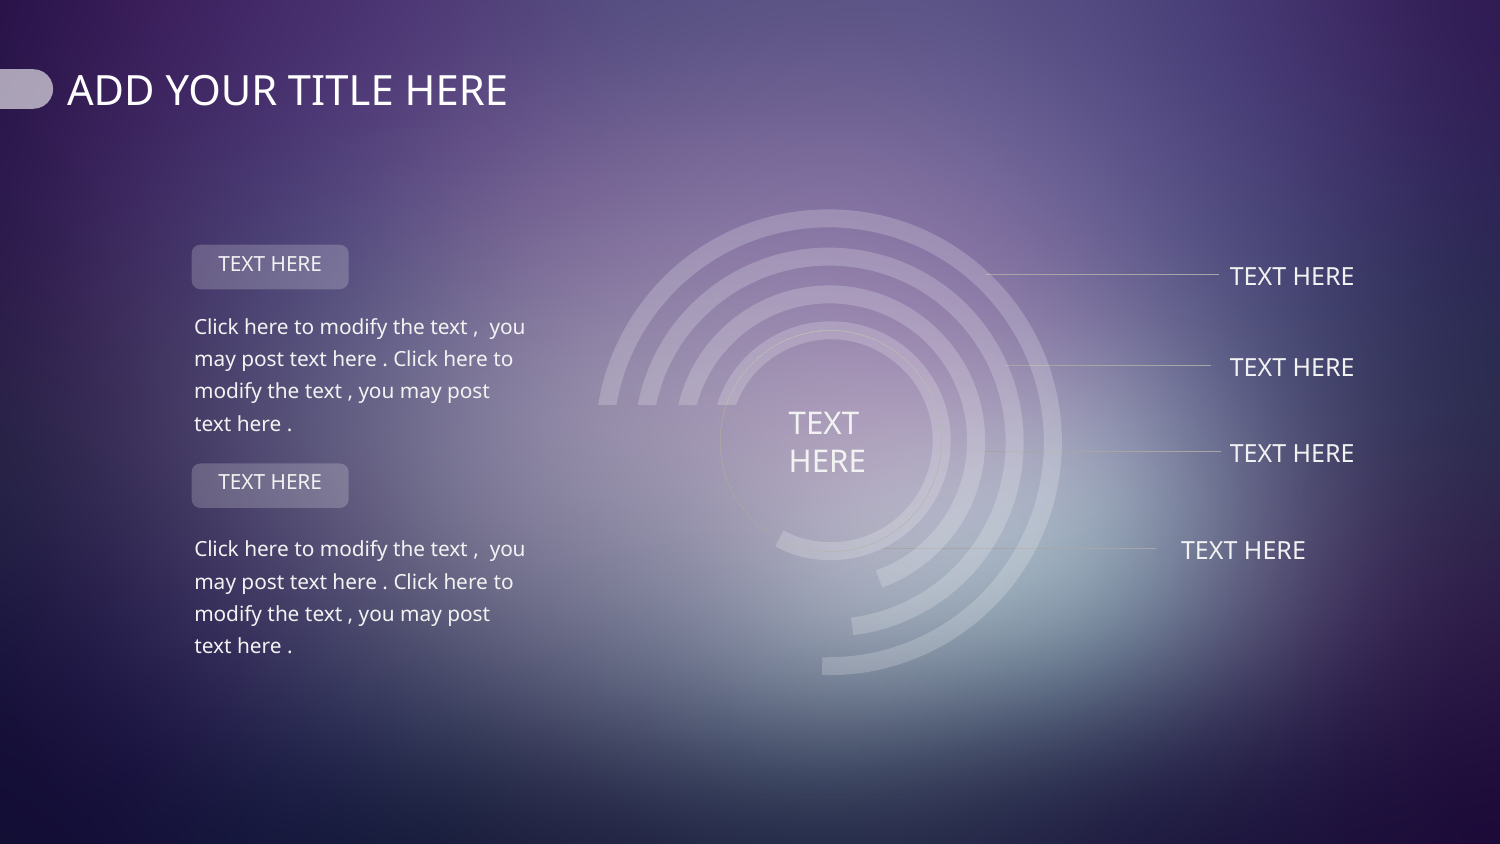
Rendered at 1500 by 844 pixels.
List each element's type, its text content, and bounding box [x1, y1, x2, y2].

text_box [598, 209, 1062, 676]
text_box TEXT HERE [1169, 528, 1318, 570]
text_box Click here to modify the text , you may post text here . Click here to modify the text , you may post text here . [183, 522, 538, 664]
text_box TEXT HERE [191, 244, 349, 290]
text_box [0, 69, 54, 109]
text_box TEXT HERE [1218, 432, 1367, 474]
text_box TEXT HERE [720, 340, 932, 542]
text_box [678, 285, 986, 588]
picture [0, 0, 1500, 844]
text_box TEXT HERE [191, 463, 349, 508]
text_box TEXT HERE [1218, 345, 1367, 387]
text_box [637, 247, 1024, 636]
text_box Click here to modify the text , you may post text here . Click here to modify the text , you may post text here . [183, 300, 538, 442]
text_box [717, 321, 951, 561]
text_box TEXT HERE [1218, 254, 1367, 296]
